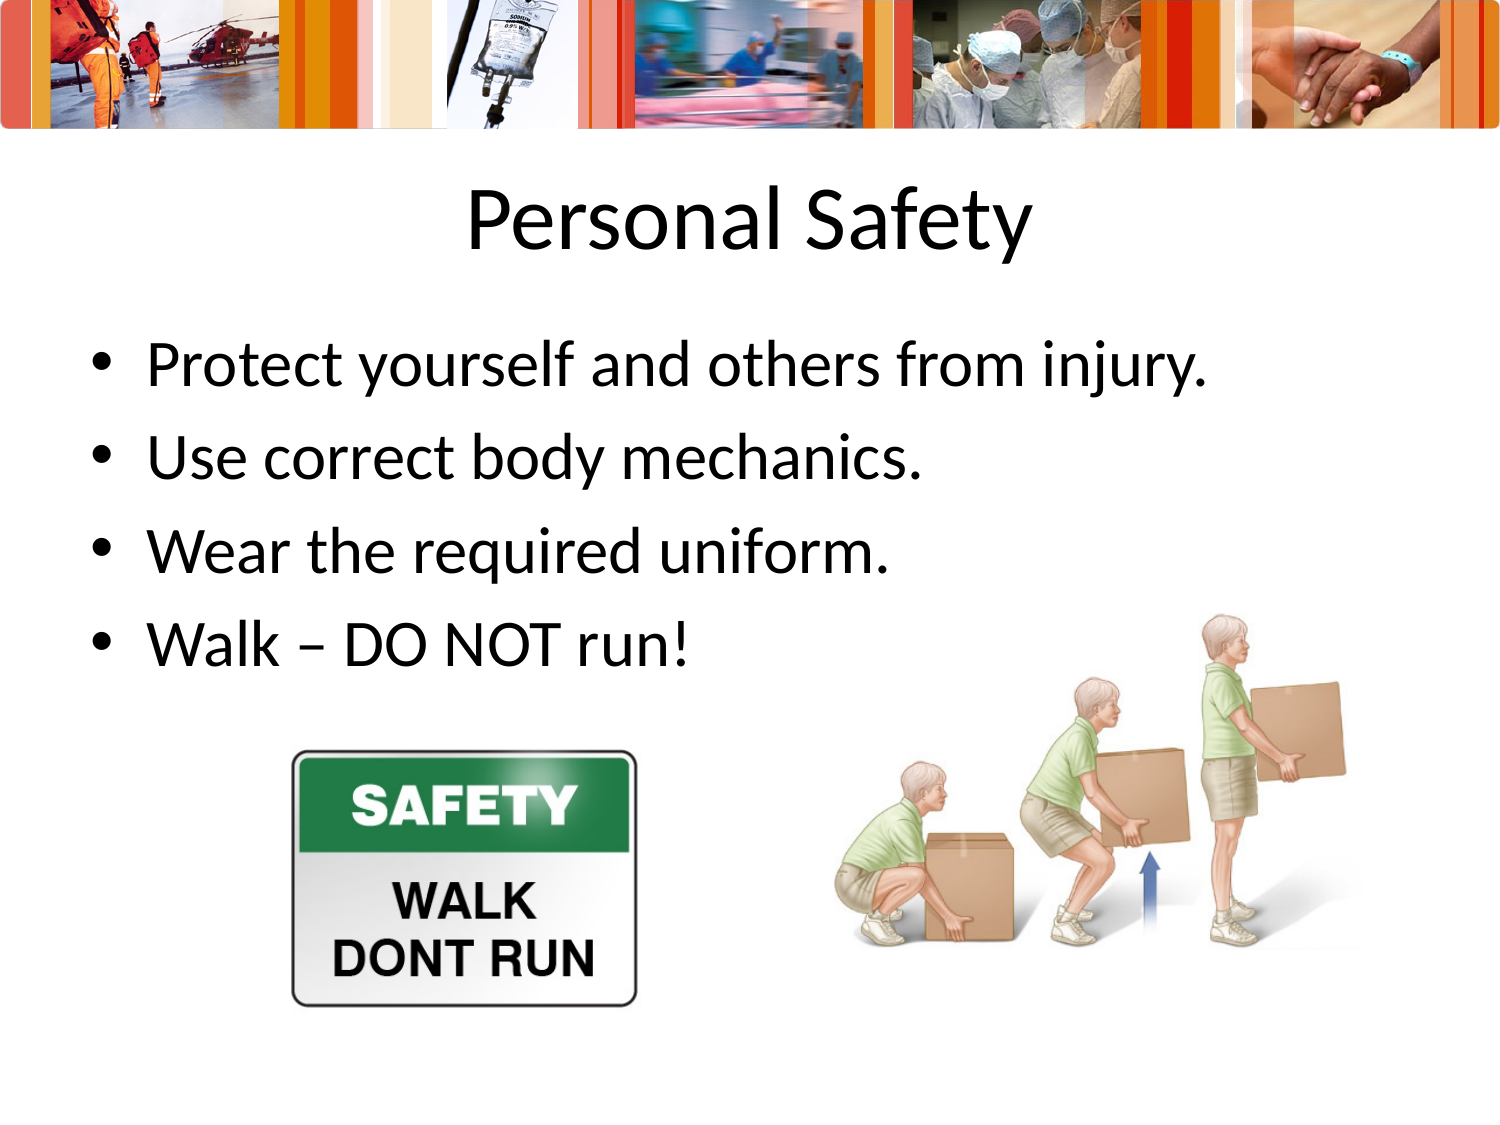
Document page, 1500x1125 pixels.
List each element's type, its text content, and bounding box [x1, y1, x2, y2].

picture [824, 612, 1362, 951]
list Protect yourself and others from injury. Use correct body mechanics. Wear the required uniform. Walk – DO NOT run! [75, 312, 1425, 1018]
title Personal Safety [75, 137, 1425, 288]
picture [0, 0, 1500, 129]
picture [274, 737, 651, 1013]
